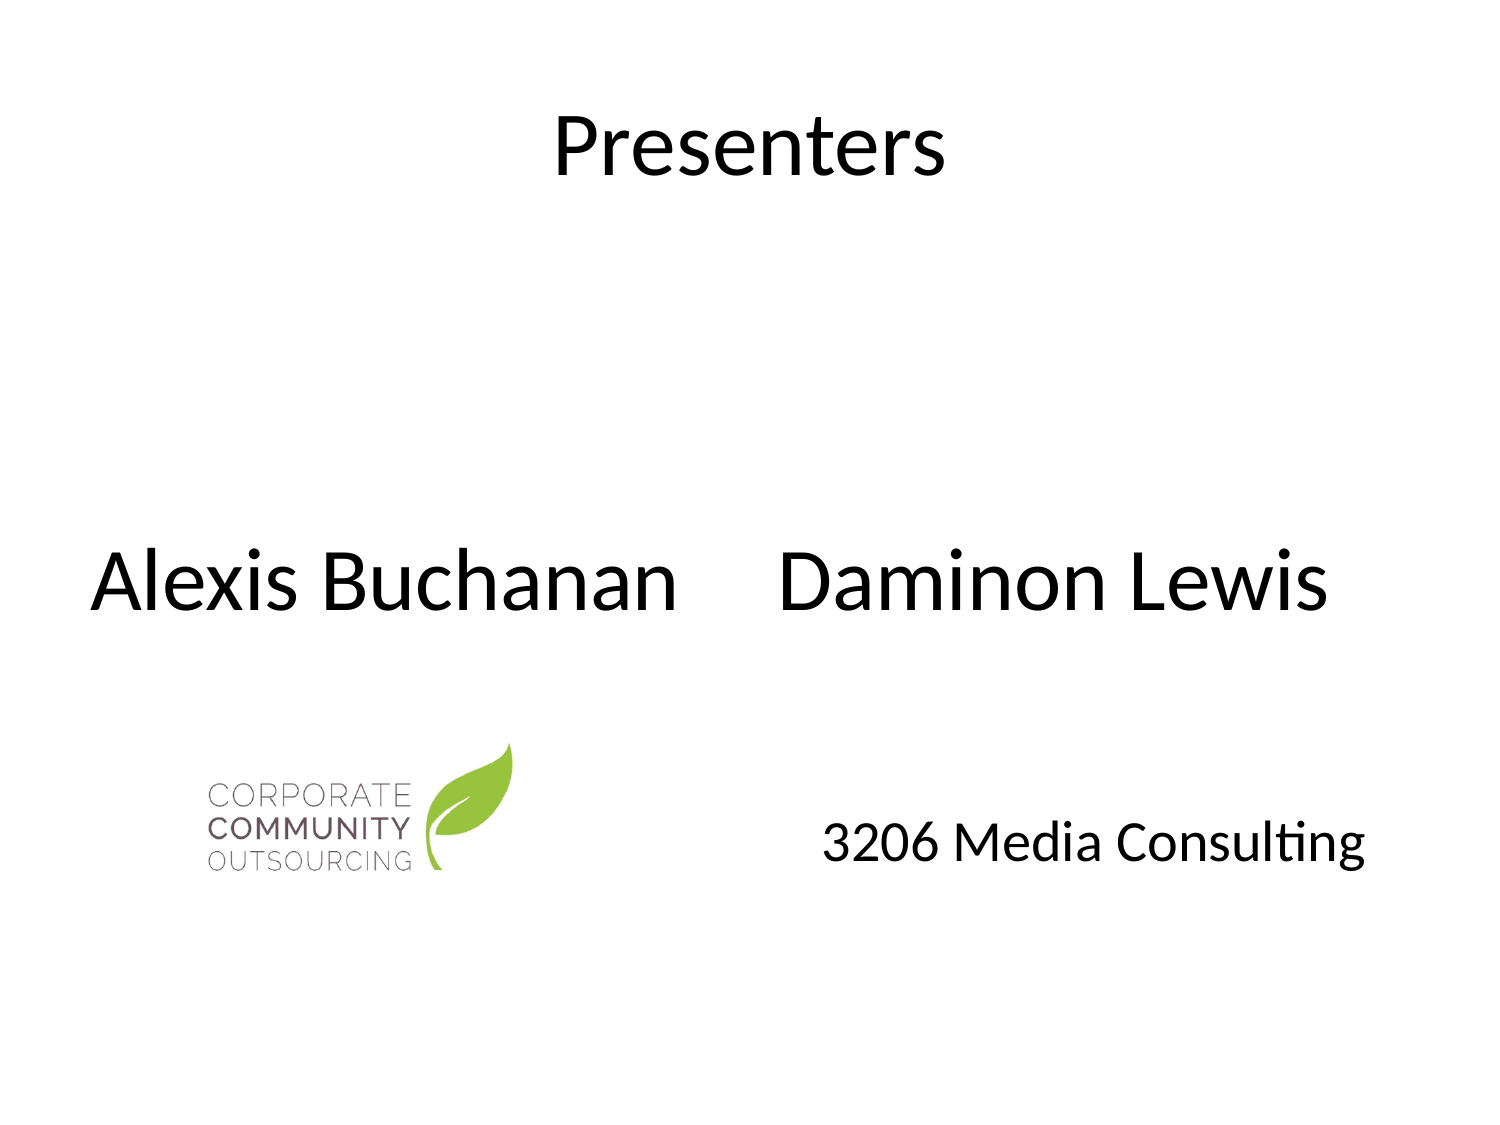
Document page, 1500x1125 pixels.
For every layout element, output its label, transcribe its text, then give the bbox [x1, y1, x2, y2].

list Alexis Buchanan [75, 262, 738, 1005]
title Presenters [75, 45, 1425, 233]
picture [199, 737, 521, 887]
list Daminon Lewis 3206 Media Consulting [762, 262, 1425, 1005]
